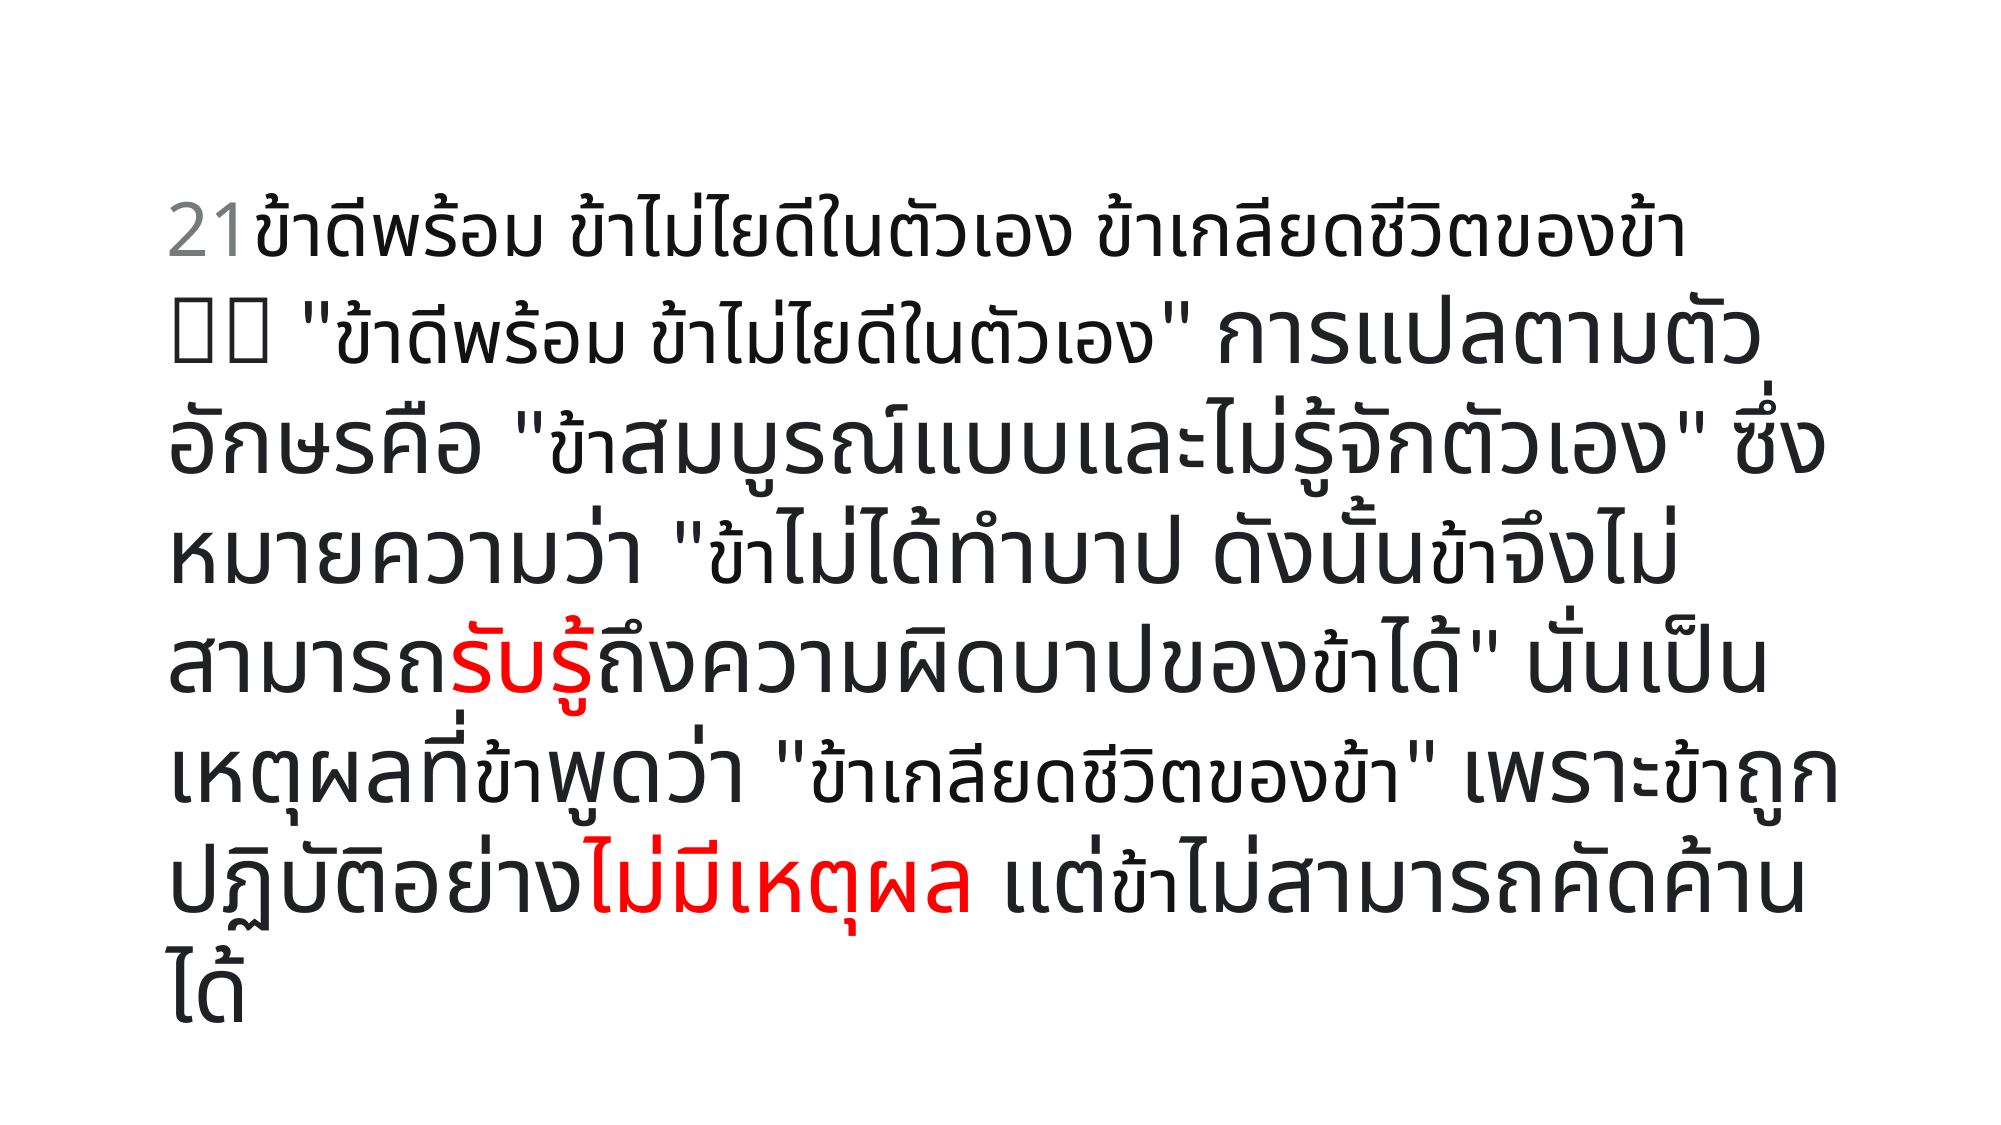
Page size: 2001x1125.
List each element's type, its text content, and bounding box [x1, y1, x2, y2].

text_box 21ข้าดีพร้อม ข้าไม่ไยดีในตัวเอง ข้าเกลียดชีวิตของข้า  "ข้าดีพร้อม ข้าไม่ไยดีในตัวเอง" การแปลตามตัวอักษรคือ "ข้าสมบูรณ์แบบและไม่รู้จักตัวเอง" ซึ่งหมายความว่า "ข้าไม่ได้ทำบาป ดังนั้นข้าจึงไม่สามารถรับรู้ถึงความผิดบาปของข้าได้" นั่นเป็นเหตุผลที่ข้าพูดว่า "ข้าเกลียดชีวิตของข้า" เพราะข้าถูกปฏิบัติอย่างไม่มีเหตุผล แต่ข้าไม่สามารถคัดค้านได้ [151, 174, 1861, 1049]
